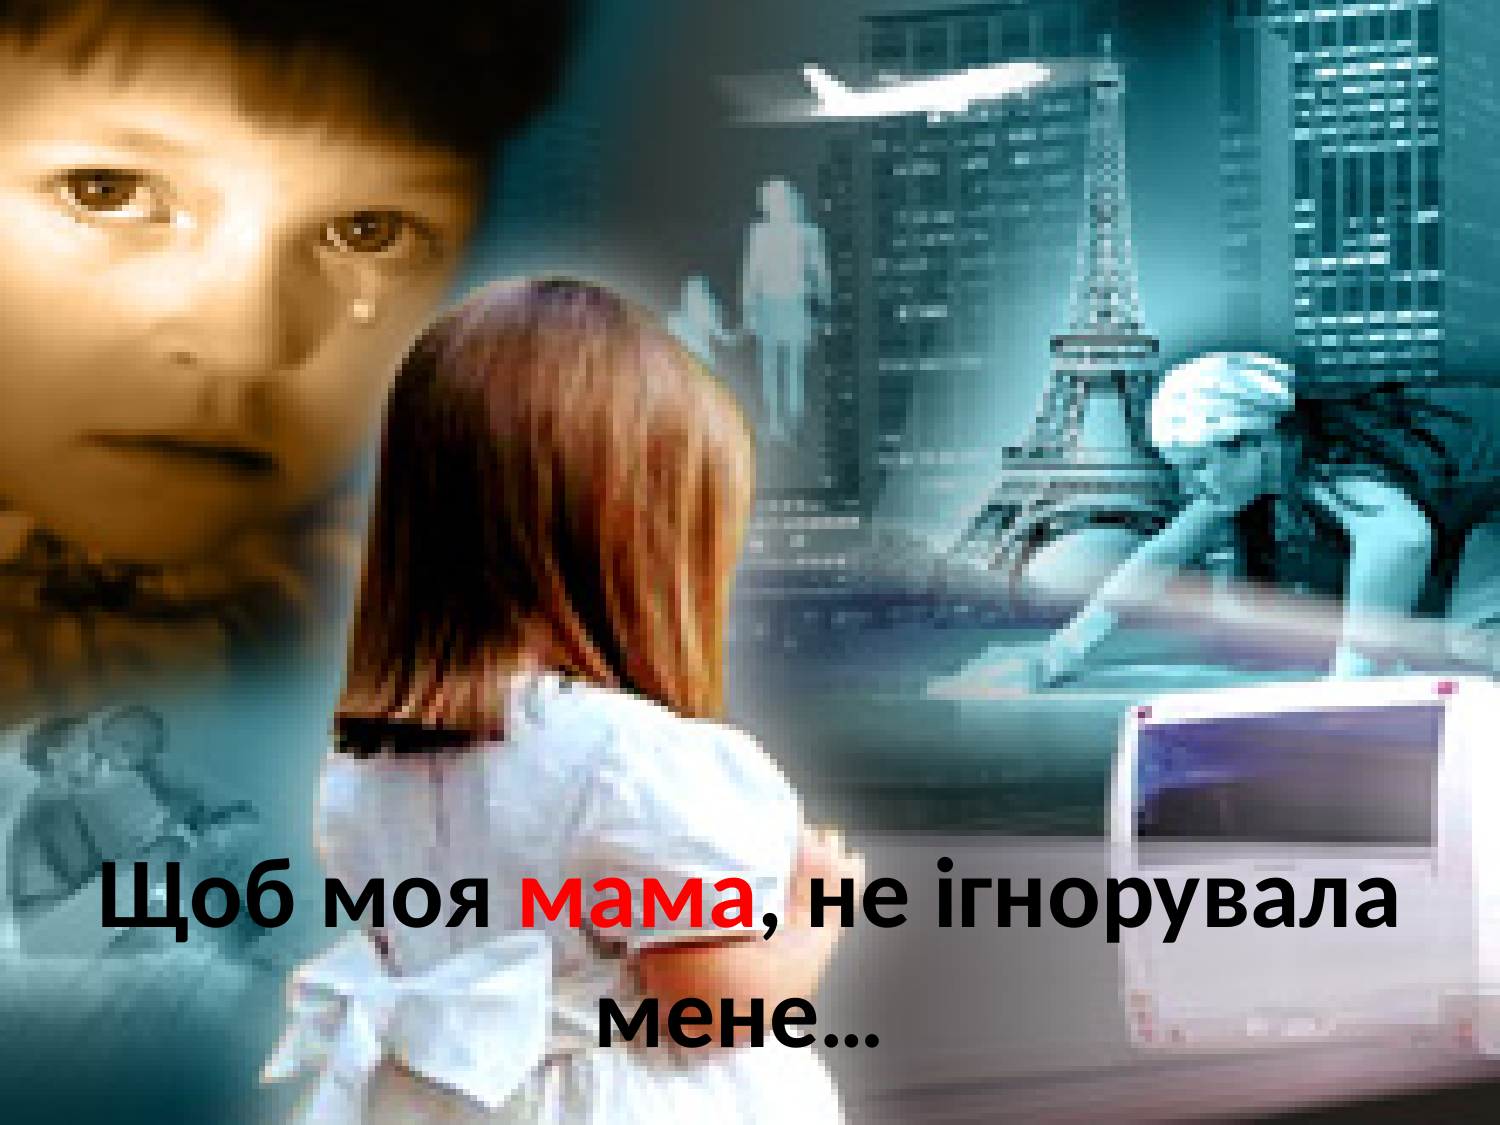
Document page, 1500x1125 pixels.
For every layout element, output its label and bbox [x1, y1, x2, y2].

list [0, 0, 1500, 1125]
